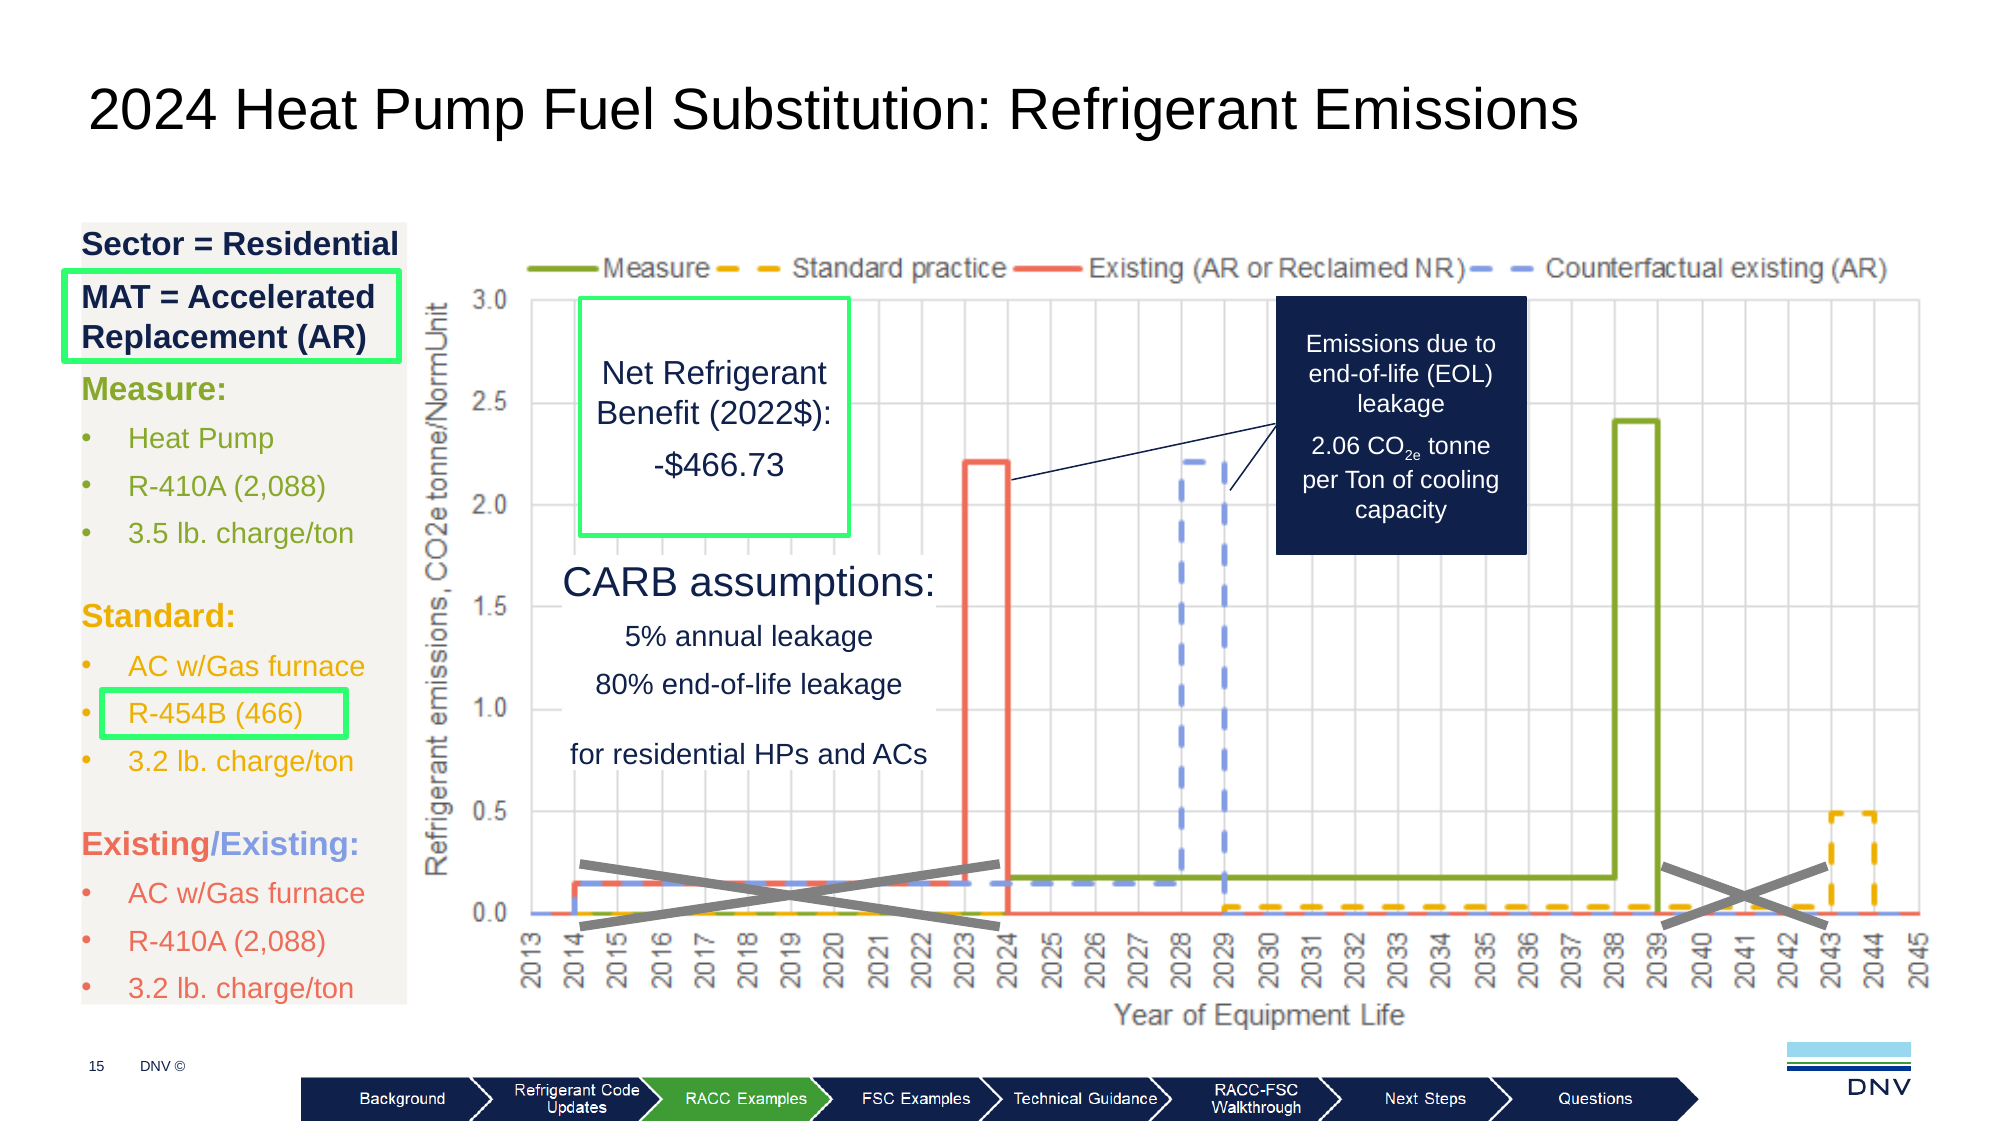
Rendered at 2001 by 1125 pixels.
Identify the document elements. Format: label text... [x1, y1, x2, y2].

slide_number 15 [88, 1056, 133, 1082]
picture [297, 1073, 1702, 1125]
text_box Sector = Residential MAT = Accelerated Replacement (AR) Measure: Heat Pump R-410A (2,088) 3.5 lb. charge/ton Standard: AC w/Gas furnace R-454B (466) 3.2 lb. charge/ton Existing/Existing: AC w/Gas furnace R-410A (2,088) 3.2 lb. charge/ton [81, 222, 408, 270]
text_box [100, 688, 348, 739]
text_box [62, 269, 401, 363]
title 2024 Heat Pump Fuel Substitution: Refrigerant Emissions [88, 63, 1912, 211]
picture [406, 247, 1946, 1030]
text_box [579, 296, 1828, 927]
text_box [560, 296, 1527, 827]
text_box Sector = Residential MAT = Accelerated Replacement (AR) Measure: Heat Pump R-410A (2,088) 3.5 lb. charge/ton Standard: AC w/Gas furnace R-454B (466) 3.2 lb. charge/ton Existing/Existing: AC w/Gas furnace R-410A (2,088) 3.2 lb. charge/ton [81, 363, 401, 1005]
